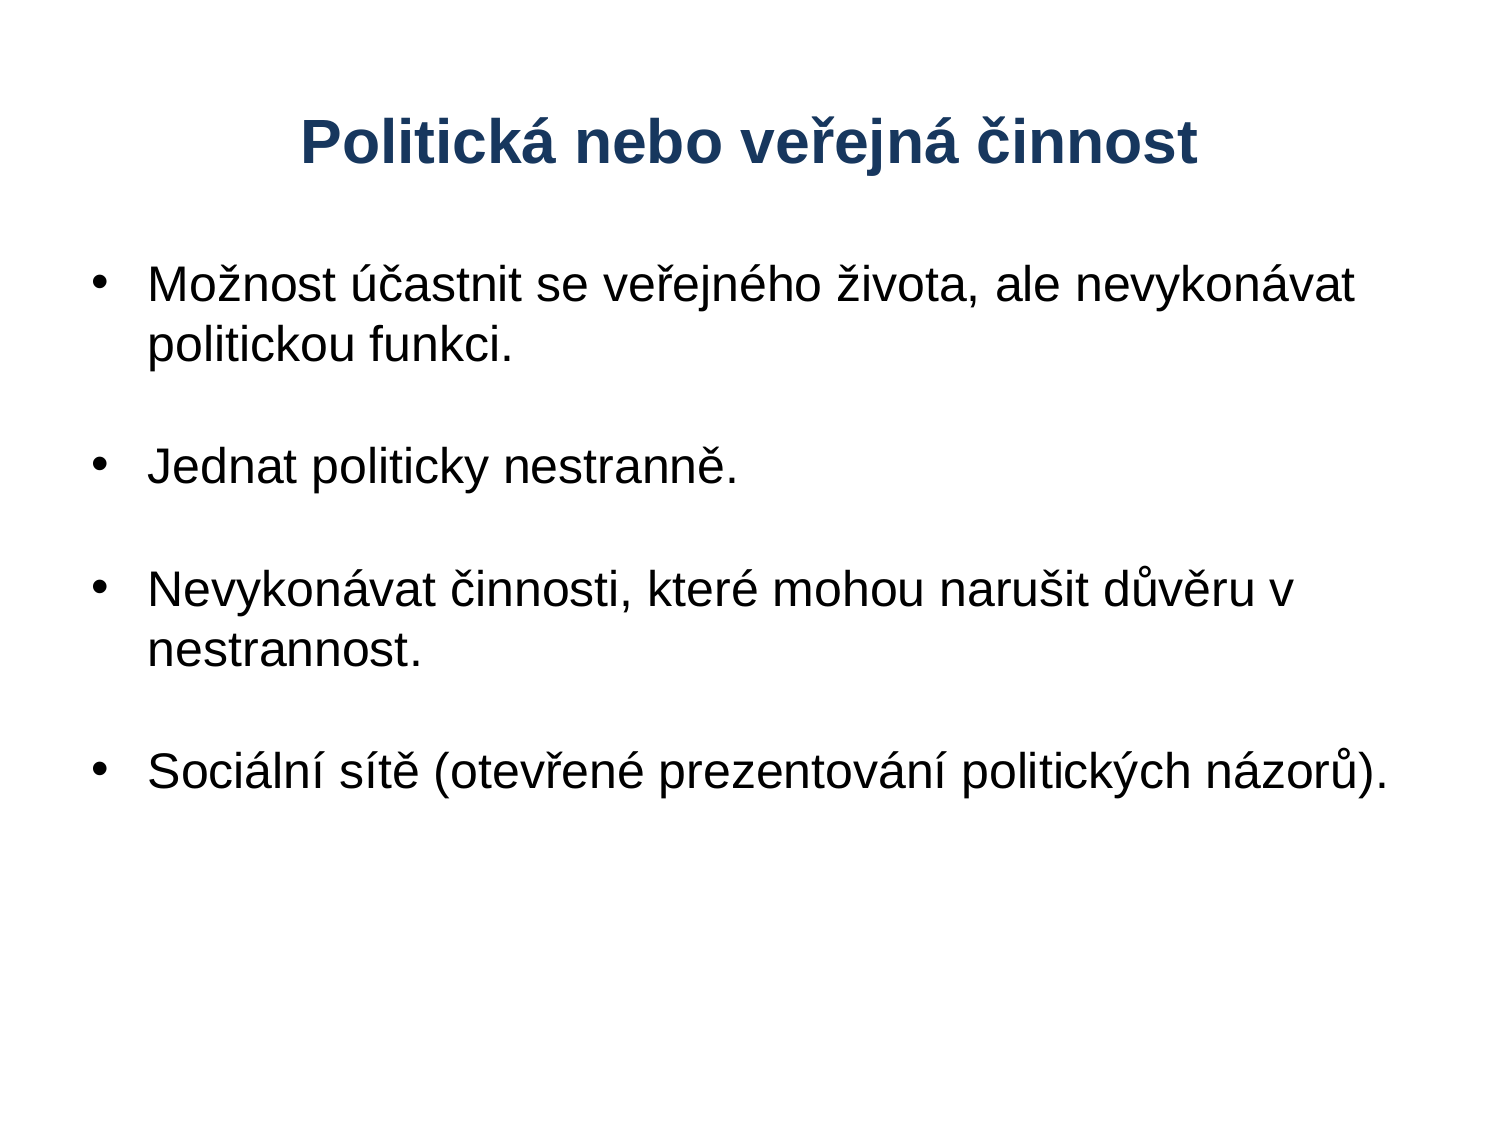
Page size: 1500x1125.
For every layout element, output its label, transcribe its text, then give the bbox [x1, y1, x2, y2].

list Možnost účastnit se veřejného života, ale nevykonávat politickou funkci. Jednat politicky nestranně. Nevykonávat činnosti, které mohou narušit důvěru v nestrannost. Sociální sítě (otevřené prezentování politických názorů). [76, 243, 1427, 986]
title Politická nebo veřejná činnost [75, 45, 1425, 233]
